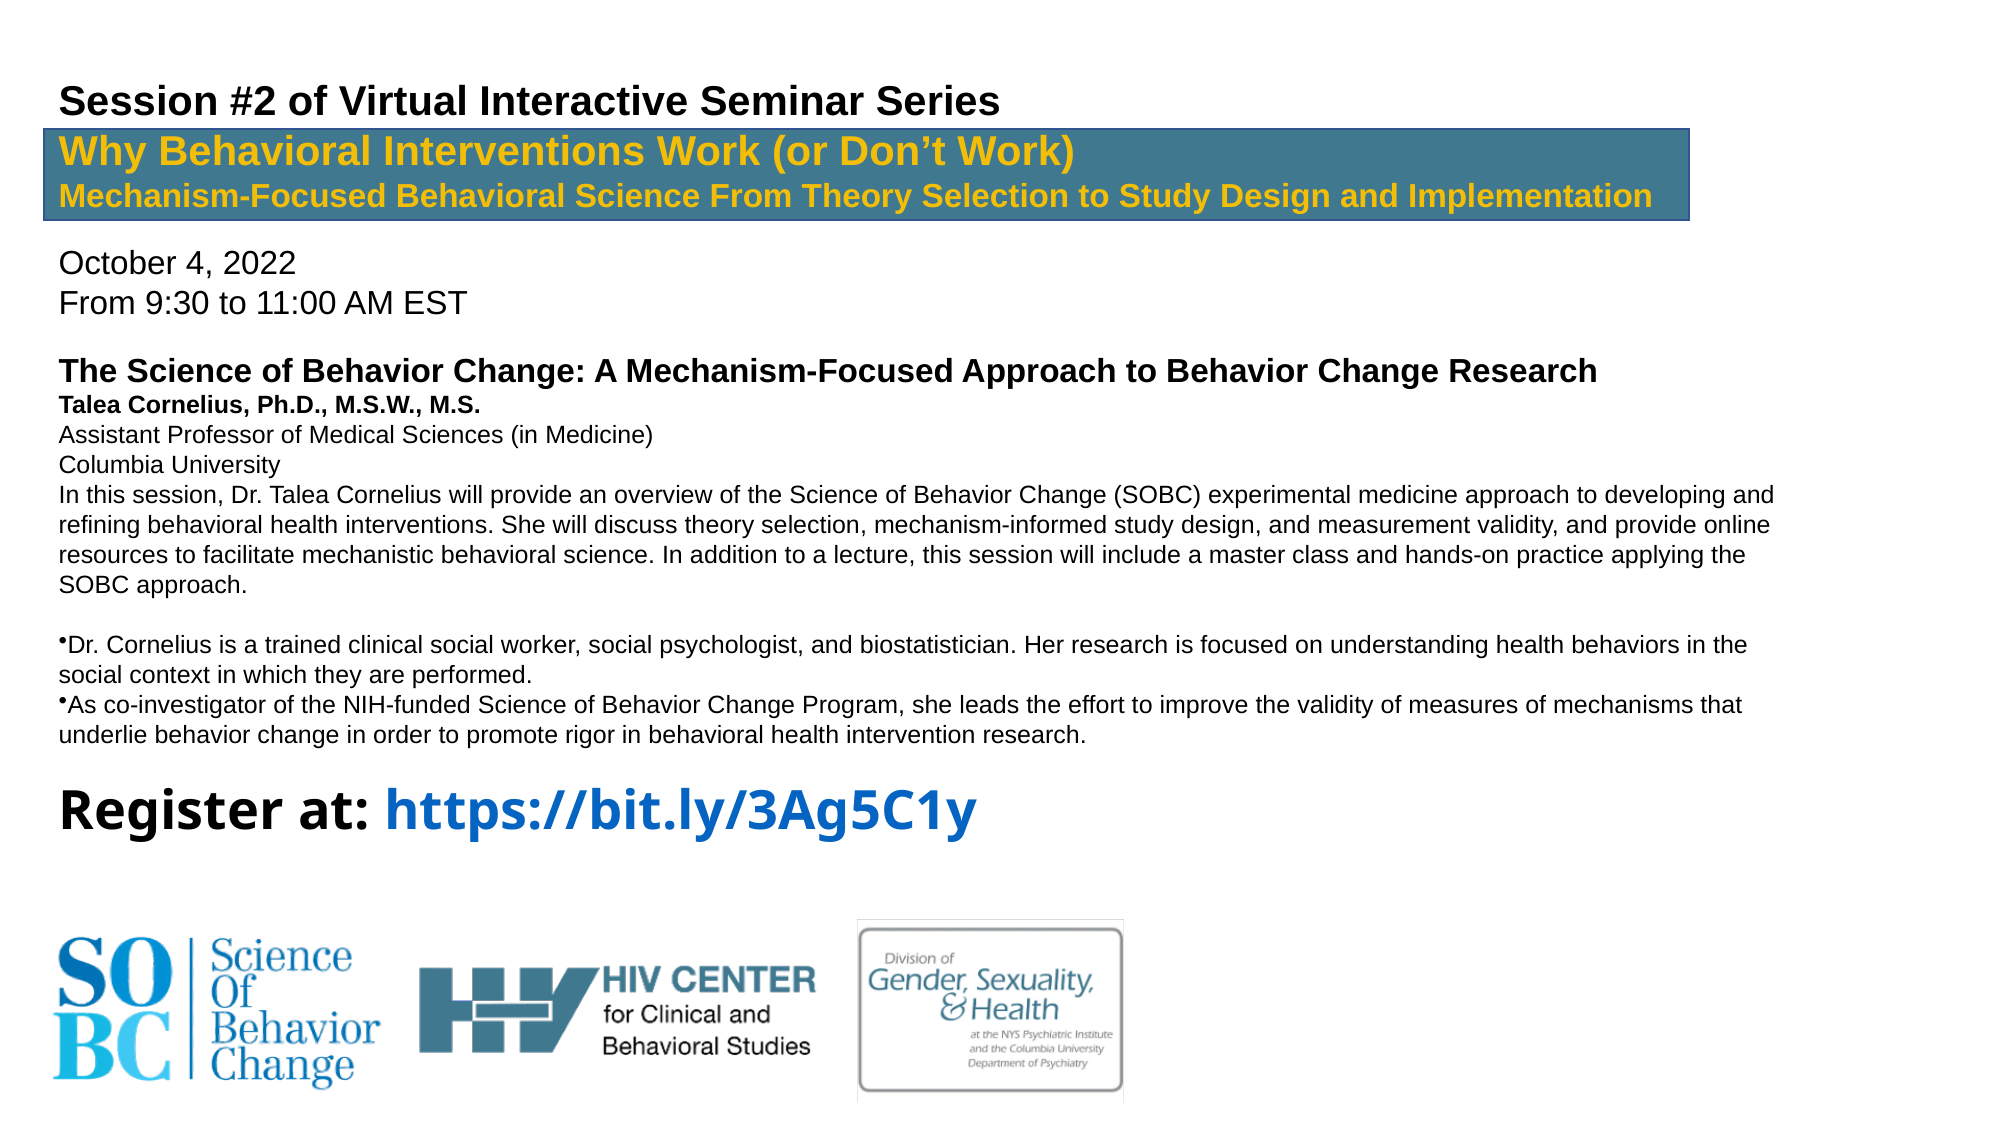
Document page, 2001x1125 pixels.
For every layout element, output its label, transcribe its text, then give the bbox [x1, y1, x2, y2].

text_box Session #2 of Virtual Interactive Seminar Series Why Behavioral Interventions Work (or Don’t Work) Mechanism-Focused Behavioral Science From Theory Selection to Study Design and Implementation October 4, 2022 From 9:30 to 11:00 AM EST The Science of Behavior Change: A Mechanism-Focused Approach to Behavior Change Research Talea Cornelius, Ph.D., M.S.W., M.S. Assistant Professor of Medical Sciences (in Medicine) Columbia University In this session, Dr. Talea Cornelius will provide an overview of the Science of Behavior Change (SOBC) experimental medicine approach to developing and refining behavioral health interventions. She will discuss theory selection, mechanism-informed study design, and measurement validity, and provide online resources to facilitate mechanistic behavioral science. In addition to a lecture, this session will include a master class and hands-on practice applying the SOBC approach. Dr. Cornelius is a trained clinical social worker, social psychologist, and biostatistician. Her research is focused on understanding health behaviors in the social context in which they are performed. As co-investigator of the NIH-funded Science of Behavior Change Program, she leads the effort to improve the validity of measures of mechanisms that underlie behavior change in order to promote rigor in behavioral health intervention research. Register at: https://bit.ly/3Ag5C1y [43, 263, 1832, 895]
text_box Session #2 of Virtual Interactive Seminar Series Why Behavioral Interventions Work (or Don’t Work) Mechanism-Focused Behavioral Science From Theory Selection to Study Design and Implementation October 4, 2022 From 9:30 to 11:00 AM EST The Science of Behavior Change: A Mechanism-Focused Approach to Behavior Change Research Talea Cornelius, Ph.D., M.S.W., M.S. Assistant Professor of Medical Sciences (in Medicine) Columbia University In this session, Dr. Talea Cornelius will provide an overview of the Science of Behavior Change (SOBC) experimental medicine approach to developing and refining behavioral health interventions. She will discuss theory selection, mechanism-informed study design, and measurement validity, and provide online resources to facilitate mechanistic behavioral science. In addition to a lecture, this session will include a master class and hands-on practice applying the SOBC approach. Dr. Cornelius is a trained clinical social worker, social psychologist, and biostatistician. Her research is focused on understanding health behaviors in the social context in which they are performed. As co-investigator of the NIH-funded Science of Behavior Change Program, she leads the effort to improve the validity of measures of mechanisms that underlie behavior change in order to promote rigor in behavioral health intervention research. Register at: https://bit.ly/3Ag5C1y [43, 74, 1832, 262]
picture [43, 915, 1125, 1103]
